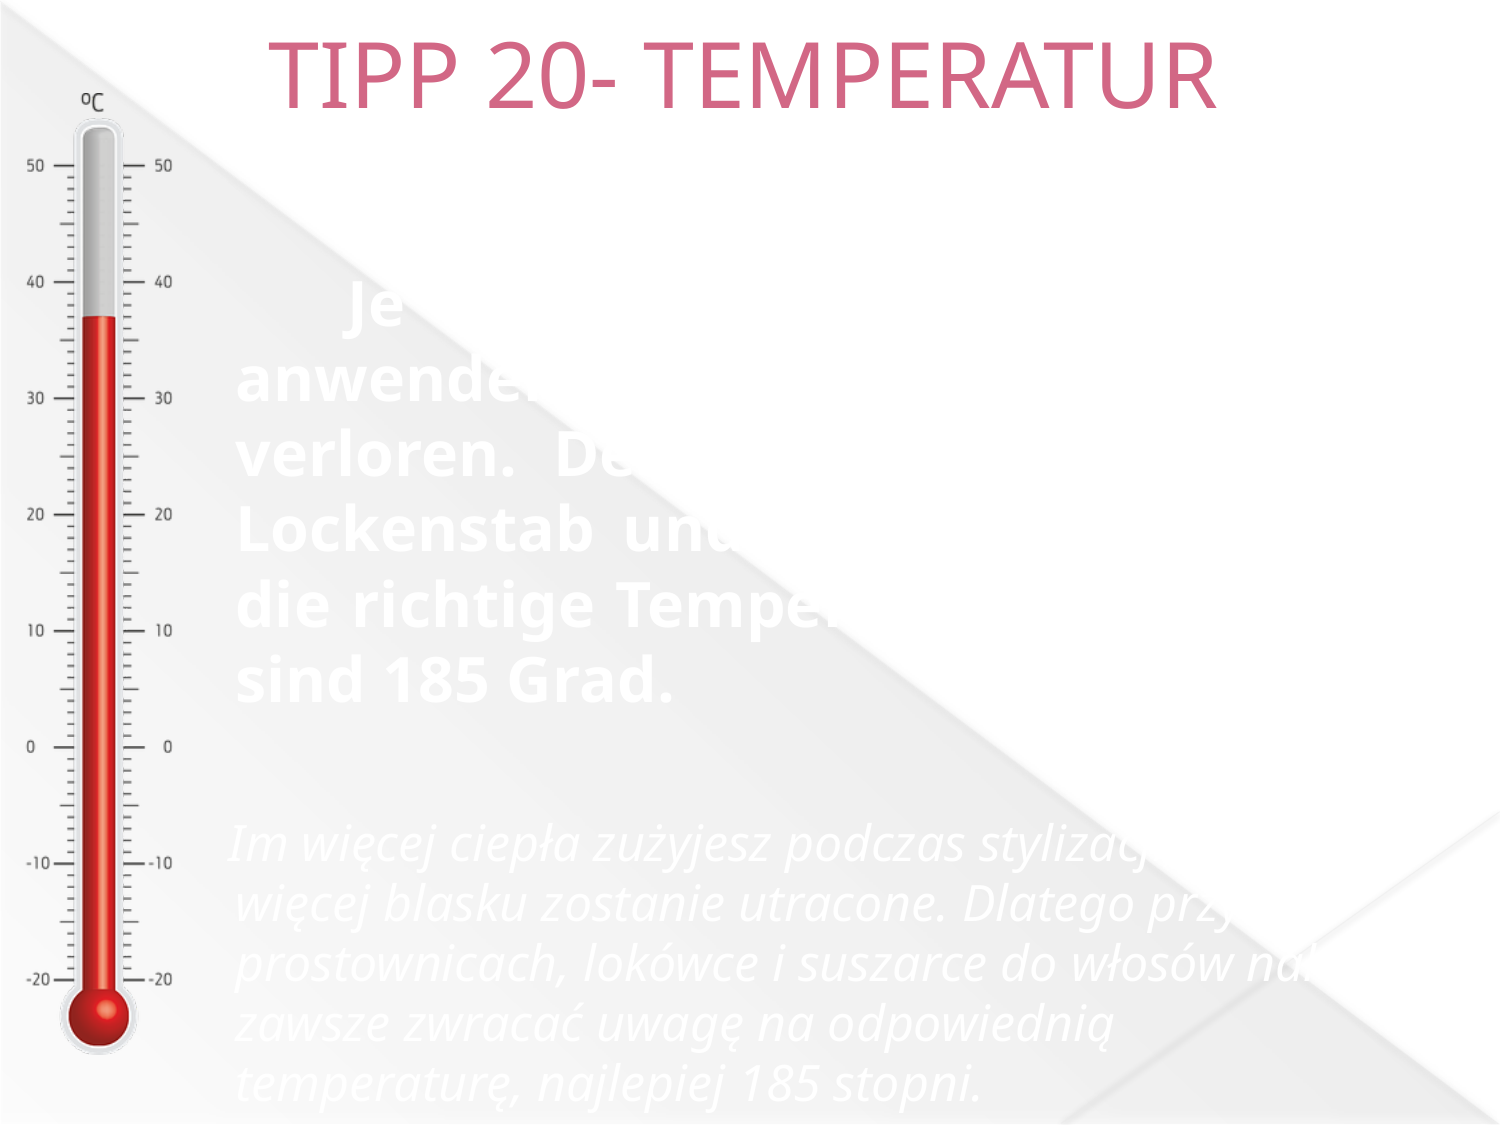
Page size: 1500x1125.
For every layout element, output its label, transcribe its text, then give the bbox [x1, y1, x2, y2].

text_box TIPP 20- TEMPERATUR [35, 0, 1453, 144]
picture [0, 93, 341, 1055]
text_box TEMPERATURA Je mehr Hitze Sie beim Styling anwenden, desto mehr Glanz geht verloren. Deshalb te bei Glätteisen, Lockenstab und Föhn unbedingt auf die richtige Temperatur achten, ideal sind 185 Grad. Im więcej ciepła zużyjesz podczas stylizacji, tym więcej blasku zostanie utracone. Dlatego przy prostownicach, lokówce i suszarce do włosów należy zawsze zwracać uwagę na odpowiednią temperaturę, najlepiej 185 stopni. [152, 187, 1430, 1125]
